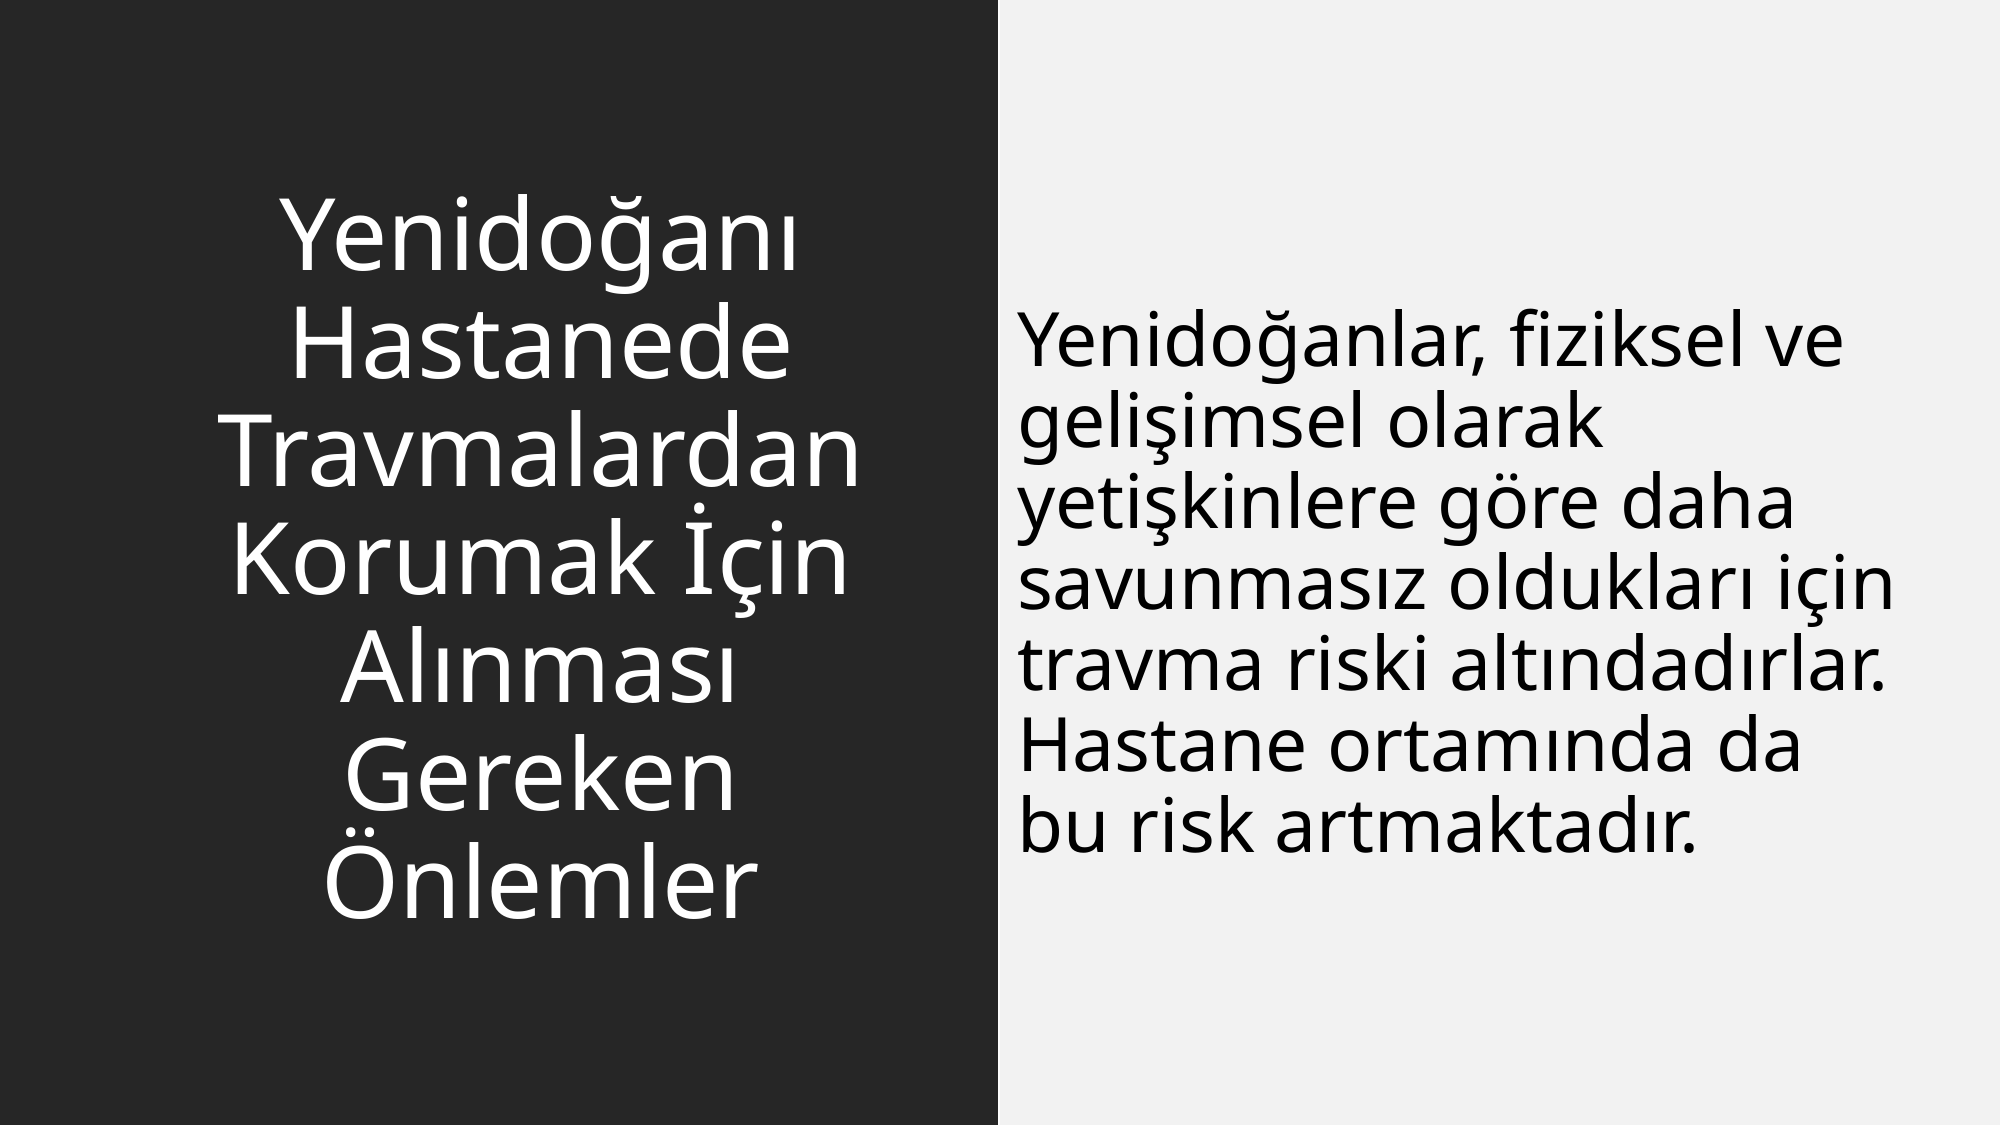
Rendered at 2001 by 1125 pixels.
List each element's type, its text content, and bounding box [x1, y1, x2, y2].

title Yenidoğanı Hastanede Travmalardan Korumak İçin Alınması Gereken Önlemler [189, 104, 893, 1020]
text_box [0, 0, 999, 1125]
text_box [999, 0, 2000, 1125]
subtitle Yenidoğanlar, fiziksel ve gelişimsel olarak yetişkinlere göre daha savunmasız oldukları için travma riski altındadırlar. Hastane ortamında da bu risk artmaktadır. [1002, 104, 1921, 1067]
